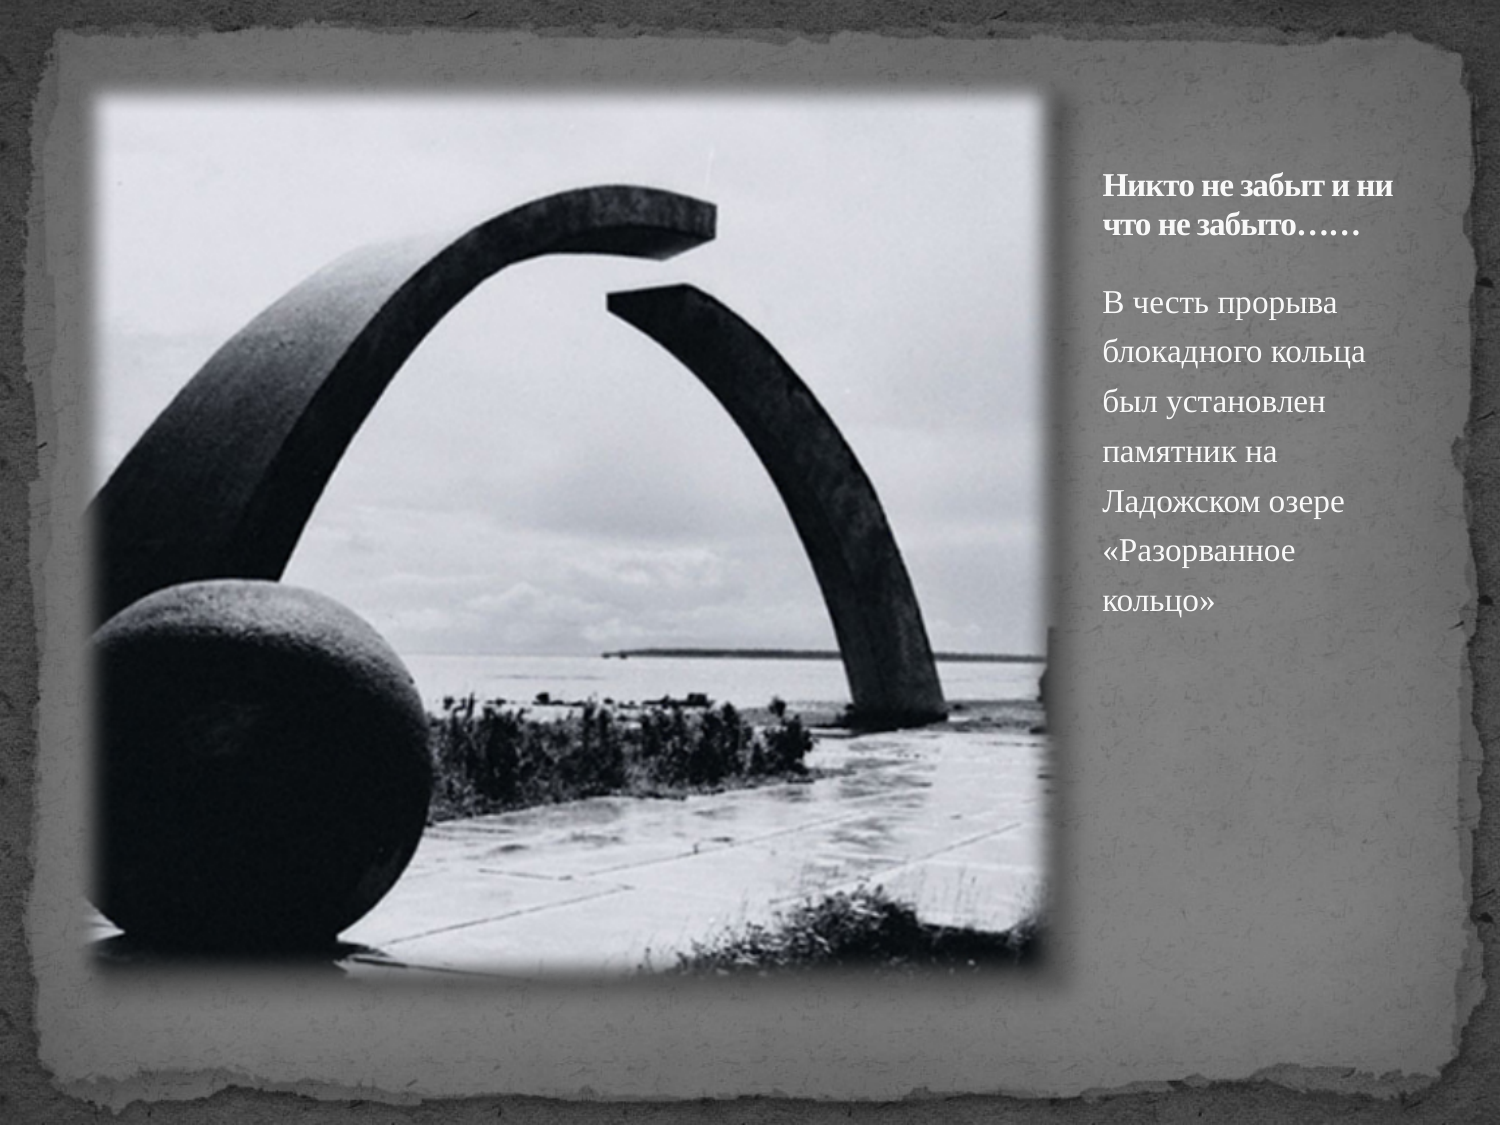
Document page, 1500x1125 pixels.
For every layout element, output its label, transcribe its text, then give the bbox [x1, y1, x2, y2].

list В честь прорыва блокадного кольца был установлен памятник на Ладожском озере «Разорванное кольцо» [1087, 262, 1425, 988]
title Никто не забыт и ни что не забыто…… [1087, 74, 1425, 250]
picture [75, 75, 1061, 986]
